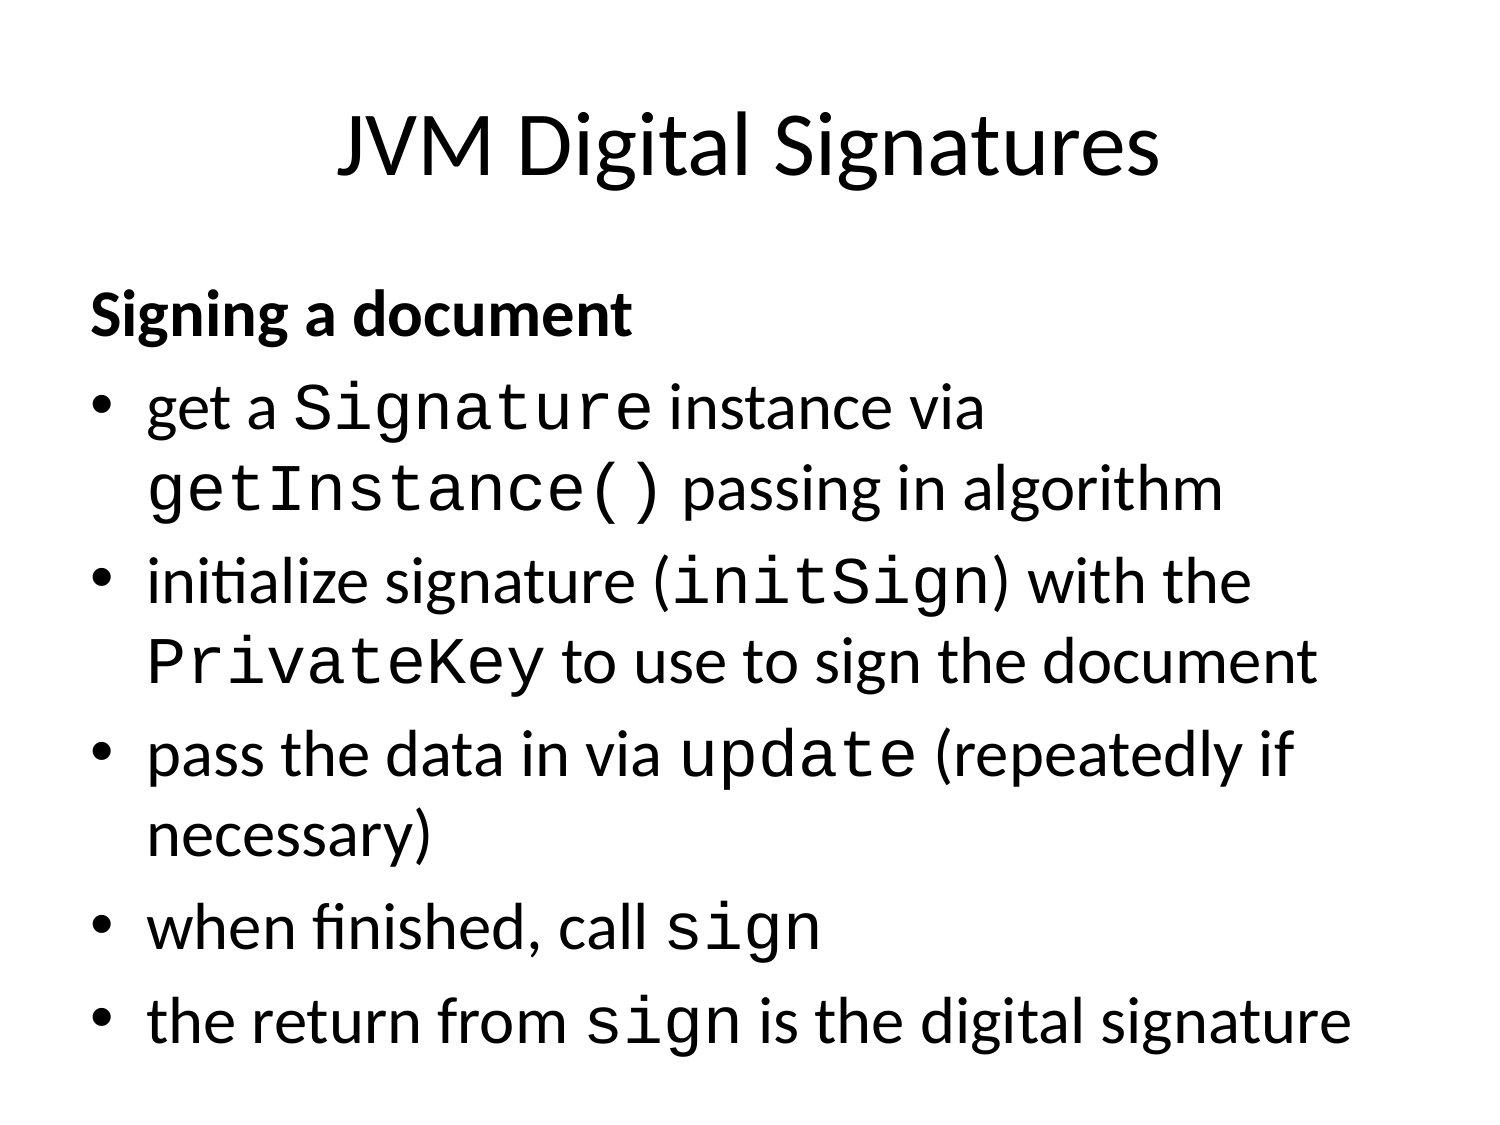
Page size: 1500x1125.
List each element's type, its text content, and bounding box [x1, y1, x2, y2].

list Signing a document get a Signature instance via getInstance() passing in algorithm initialize signature (initSign) with the PrivateKey to use to sign the document pass the data in via update (repeatedly if necessary) when finished, call sign the return from sign is the digital signature [75, 262, 1425, 1005]
title JVM Digital Signatures [75, 45, 1425, 233]
